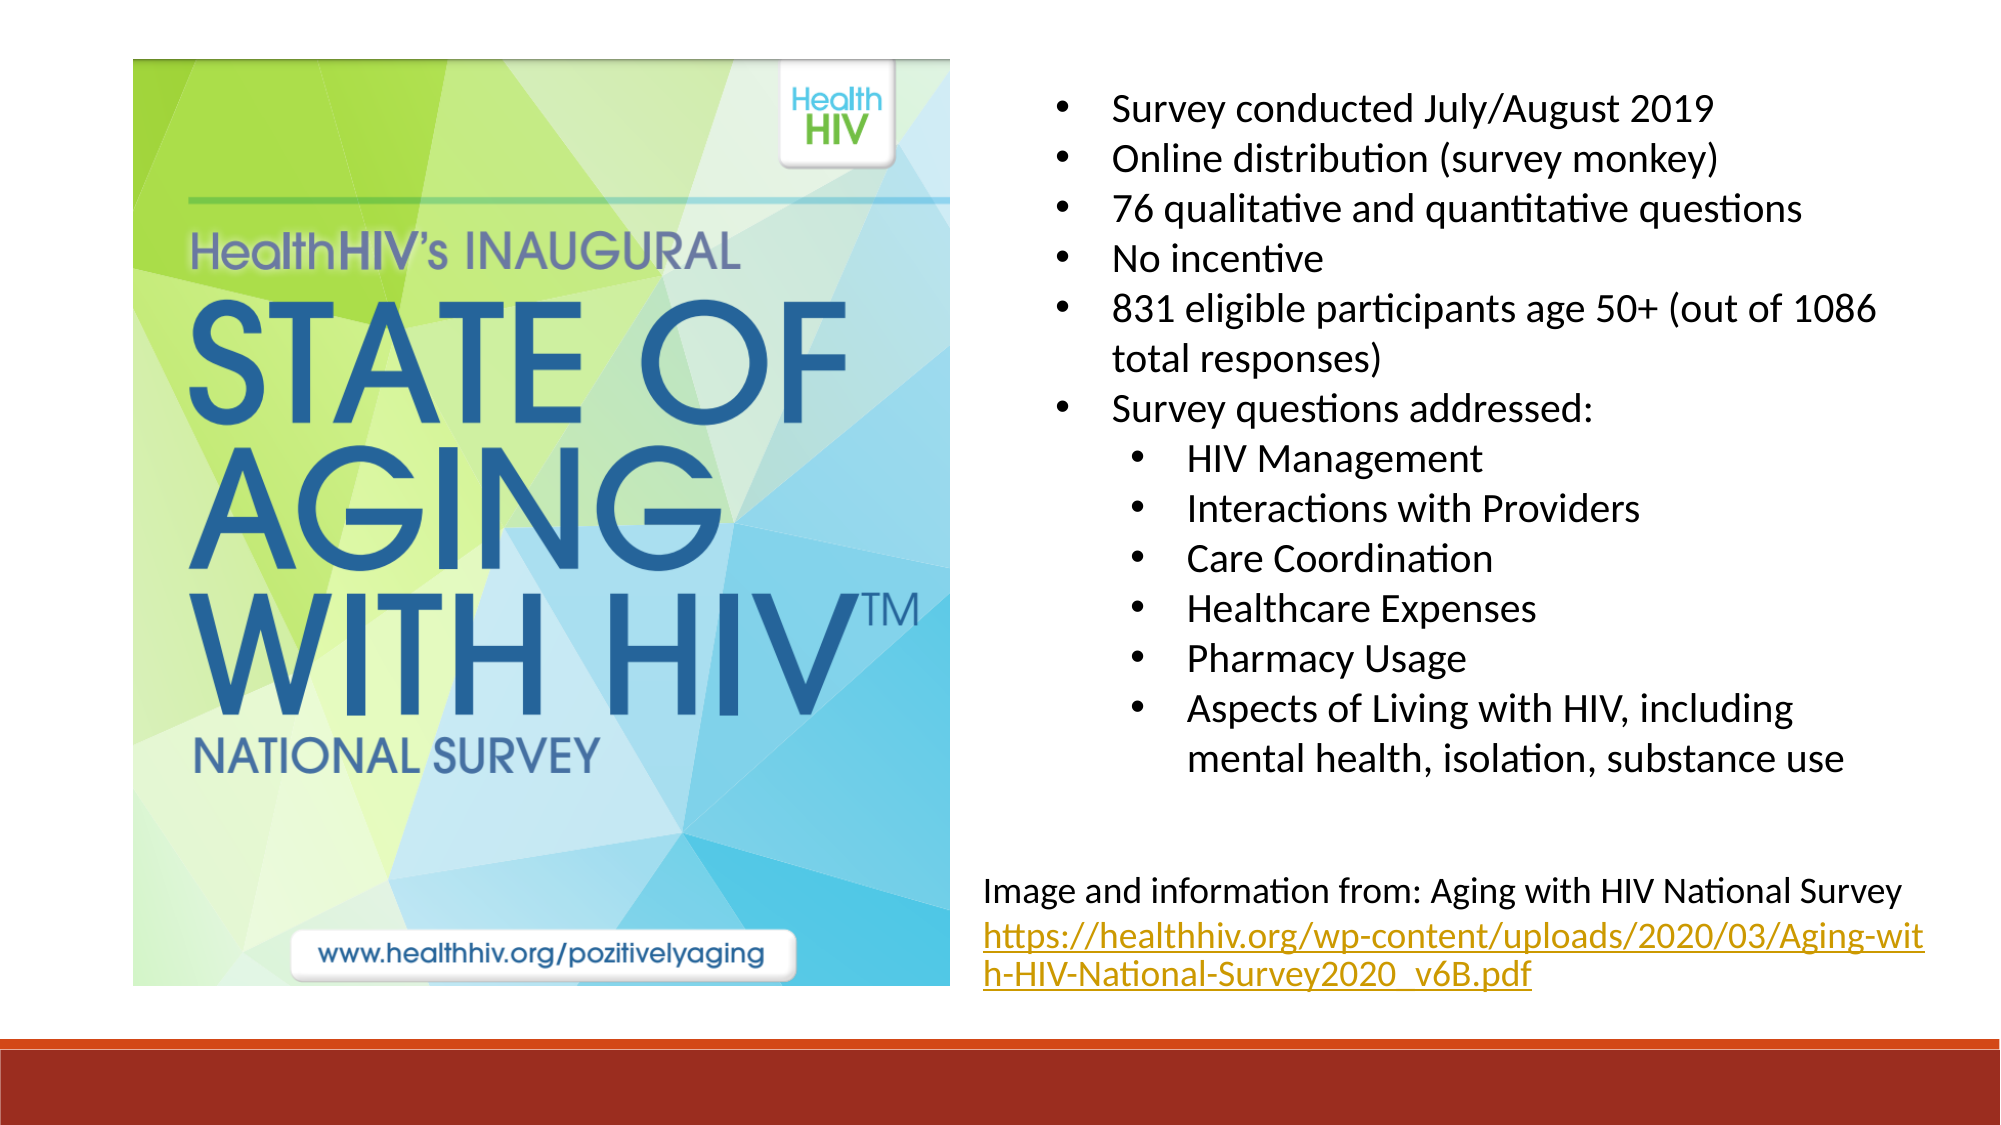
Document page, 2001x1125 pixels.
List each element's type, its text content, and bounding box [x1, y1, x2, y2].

picture [132, 58, 951, 987]
text_box Survey conducted July/August 2019 Online distribution (survey monkey) 76 qualitative and quantitative questions No incentive 831 eligible participants age 50+ (out of 1086 total responses) Survey questions addressed: HIV Management Interactions with Providers Care Coordination Healthcare Expenses Pharmacy Usage Aspects of Living with HIV, including mental health, isolation, substance use [1040, 73, 1894, 789]
text_box Image and information from: Aging with HIV National Survey https://healthhiv.org/wp-content/uploads/2020/03/Aging-with-HIV-National-Survey2020_v6B.pdf [968, 858, 1956, 1009]
